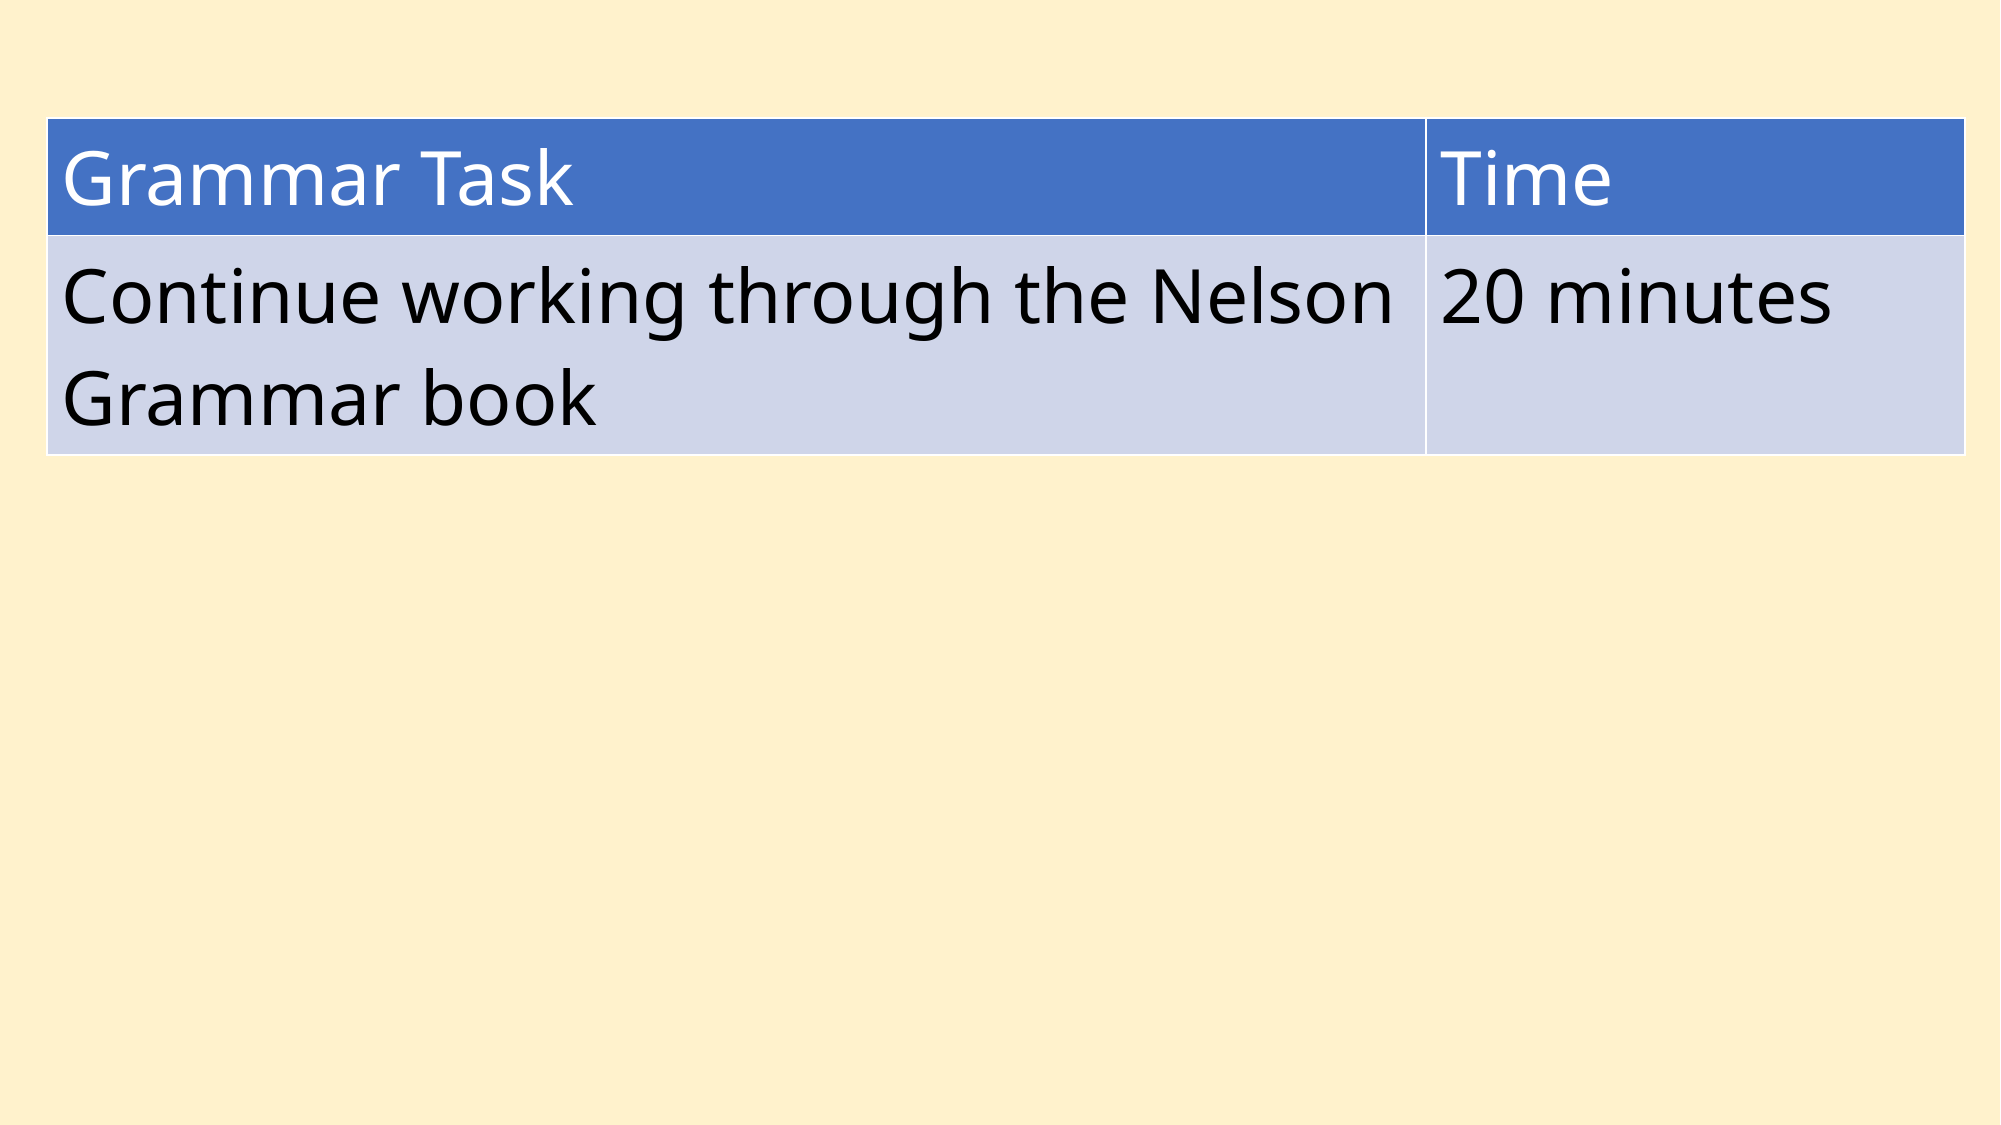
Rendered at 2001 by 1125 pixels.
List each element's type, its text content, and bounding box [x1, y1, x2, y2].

table_header Grammar Task [48, 119, 1425, 235]
table_cell Continue working through the Nelson Grammar book [48, 236, 1425, 454]
table_cell 20 minutes [1427, 236, 1964, 454]
table_header Time [1427, 119, 1964, 235]
